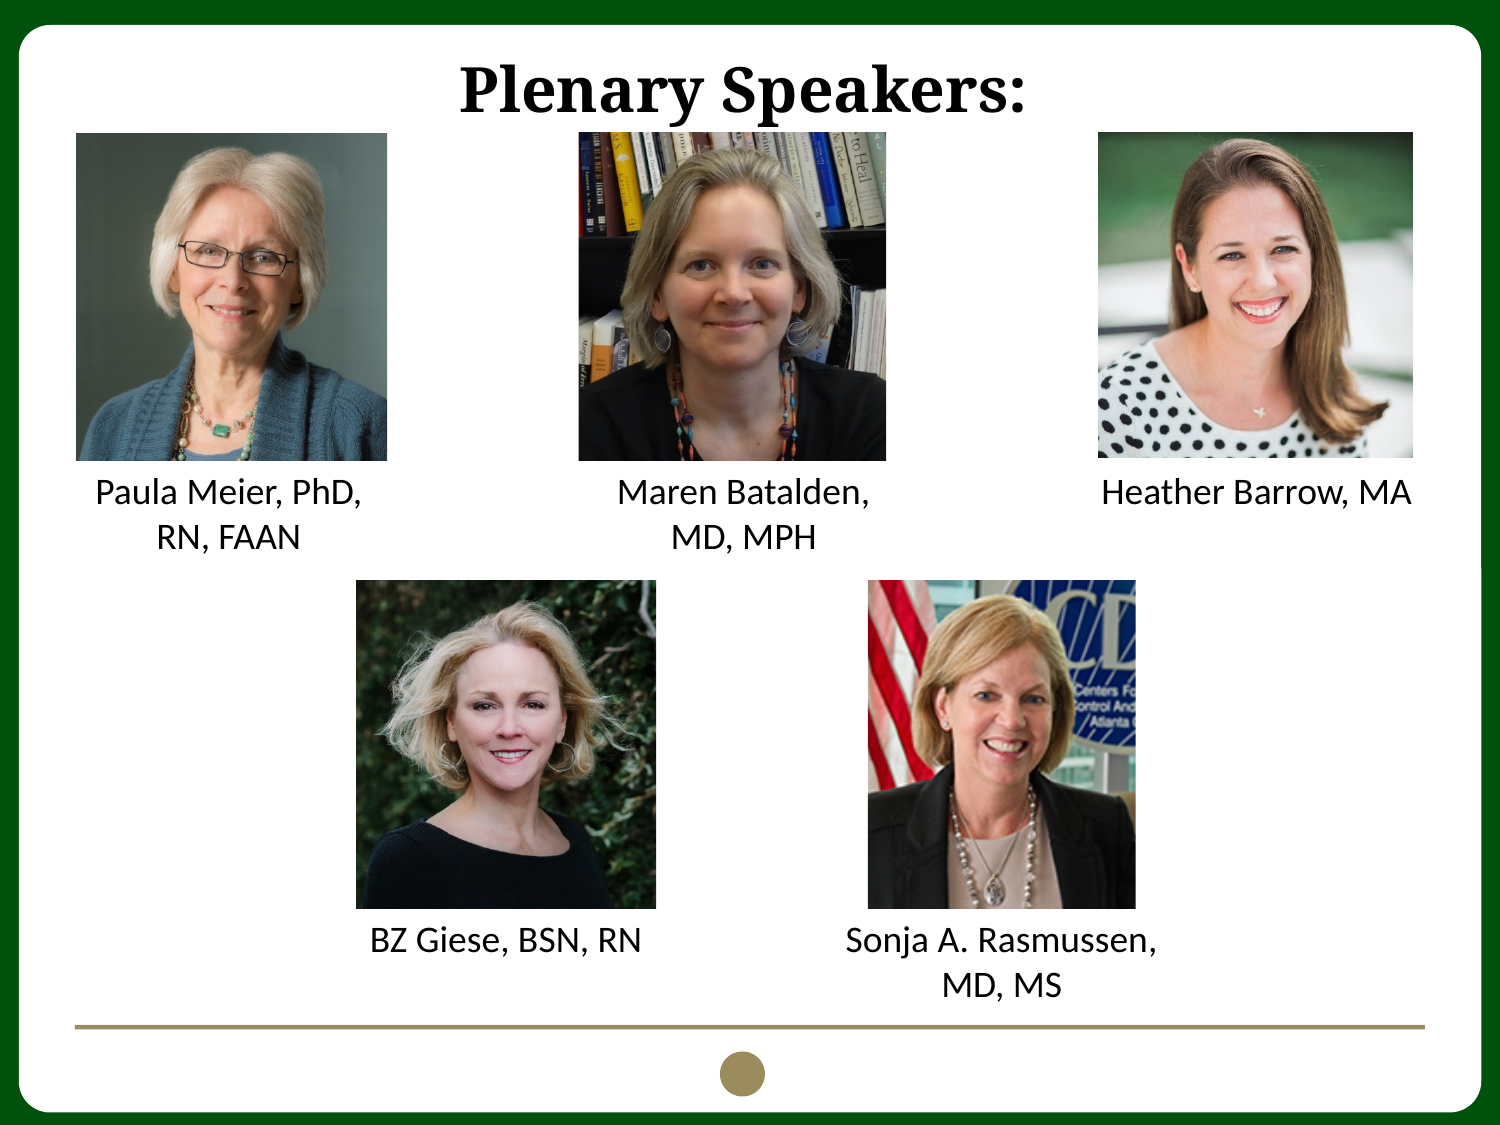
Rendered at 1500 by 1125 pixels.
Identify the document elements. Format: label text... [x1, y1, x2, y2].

text_box BZ Giese, BSN, RN [330, 908, 683, 968]
text_box Heather Barrow, MA [1080, 460, 1433, 520]
slide_number 19 [712, 1049, 775, 1113]
picture [578, 132, 887, 461]
text_box Sonja A. Rasmussen, MD, MS [825, 908, 1178, 1013]
picture [355, 580, 657, 909]
picture [75, 133, 388, 462]
picture [867, 580, 1136, 909]
text_box Maren Batalden, MD, MPH [567, 460, 920, 565]
picture [1097, 132, 1414, 458]
text_box Plenary Speakers: [49, 42, 1438, 133]
text_box Paula Meier, PhD, RN, FAAN [52, 460, 405, 565]
